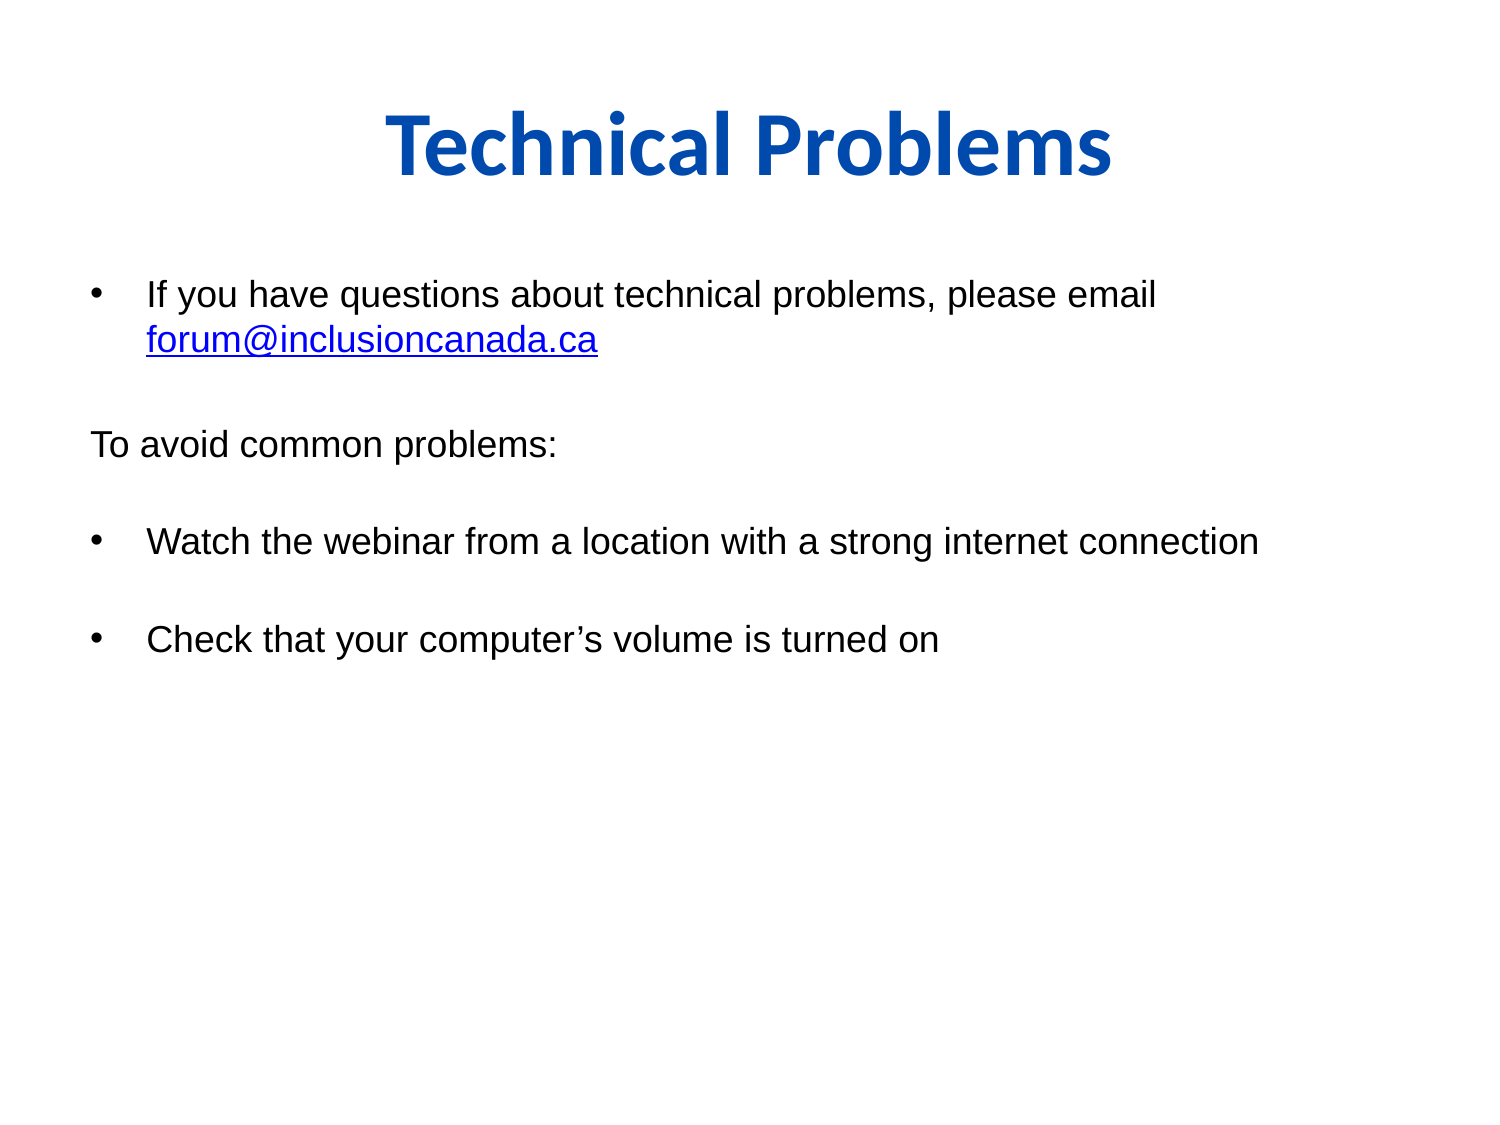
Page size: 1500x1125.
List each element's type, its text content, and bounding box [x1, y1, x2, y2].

list If you have questions about technical problems, please email forum@inclusioncanada.ca To avoid common problems: Watch the webinar from a location with a strong internet connection Check that your computer’s volume is turned on [75, 262, 1425, 1005]
title Technical Problems [75, 45, 1425, 233]
